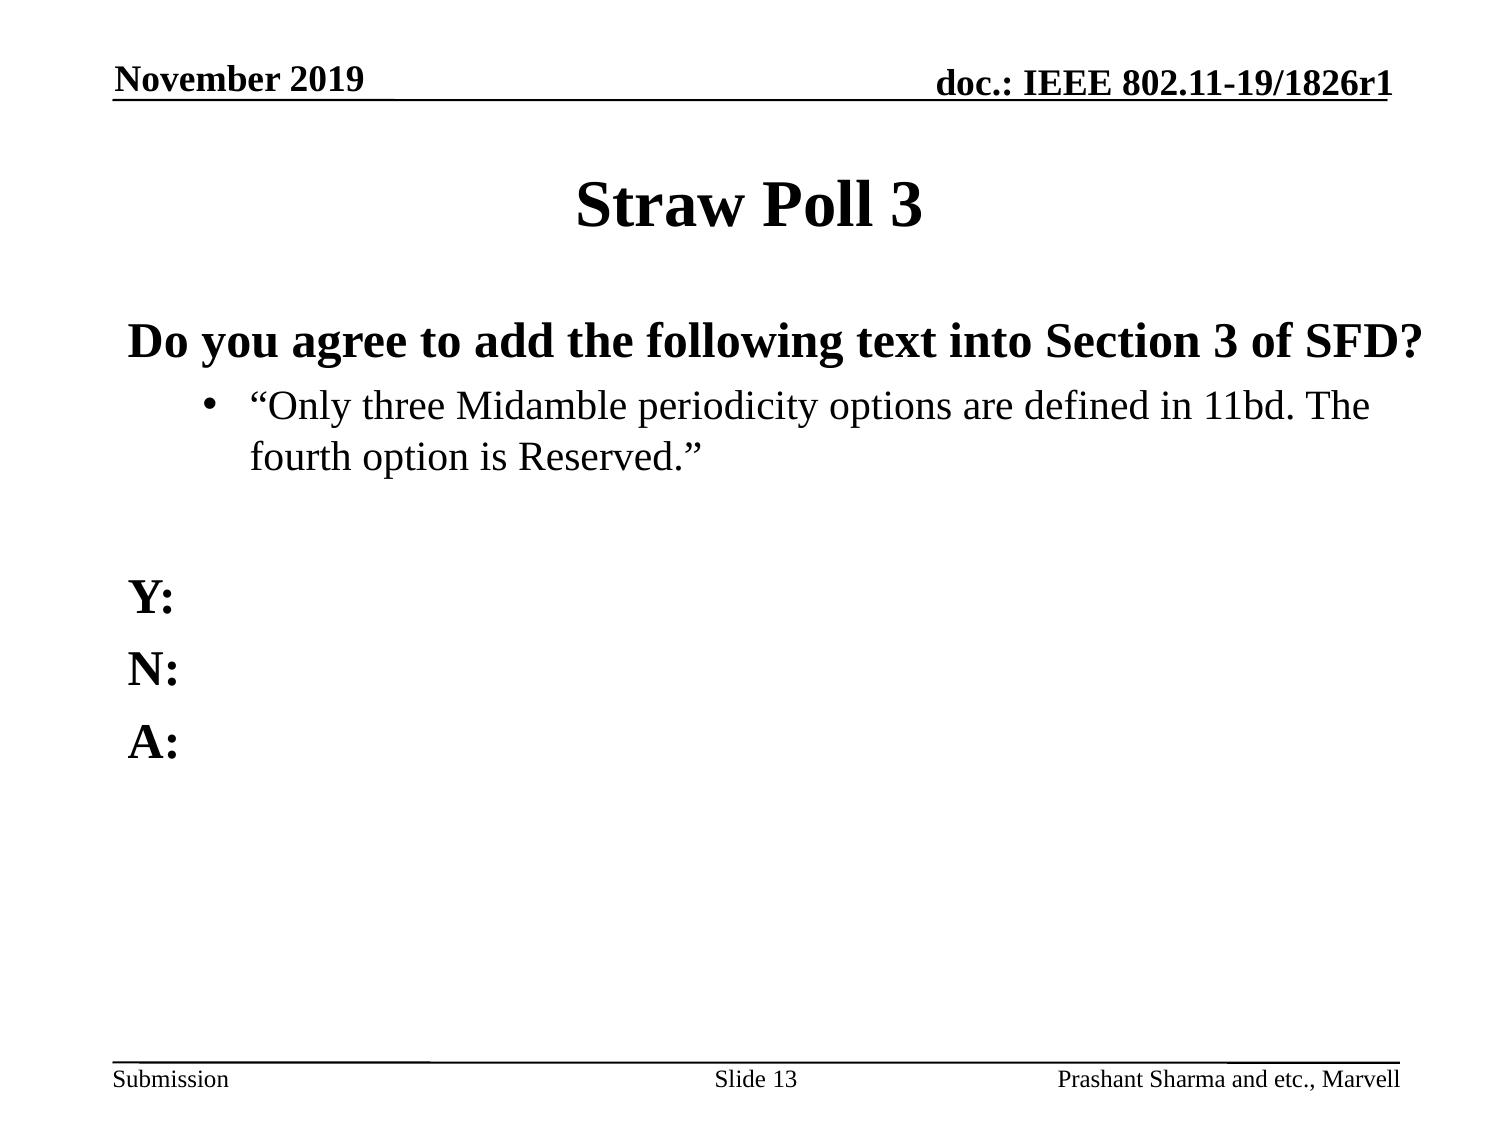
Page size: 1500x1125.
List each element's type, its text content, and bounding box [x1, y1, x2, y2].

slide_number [114, 54, 423, 100]
footer Prashant Sharma and etc., Marvell [878, 1061, 1402, 1093]
title Straw Poll 3 [112, 112, 1388, 288]
list Do you agree to add the following text into Section 3 of SFD? “Only three Midamble periodicity options are defined in 11bd. The fourth option is Reserved.” Y: N: A: [112, 299, 1451, 976]
slide_number Slide 13 [712, 1061, 800, 1123]
